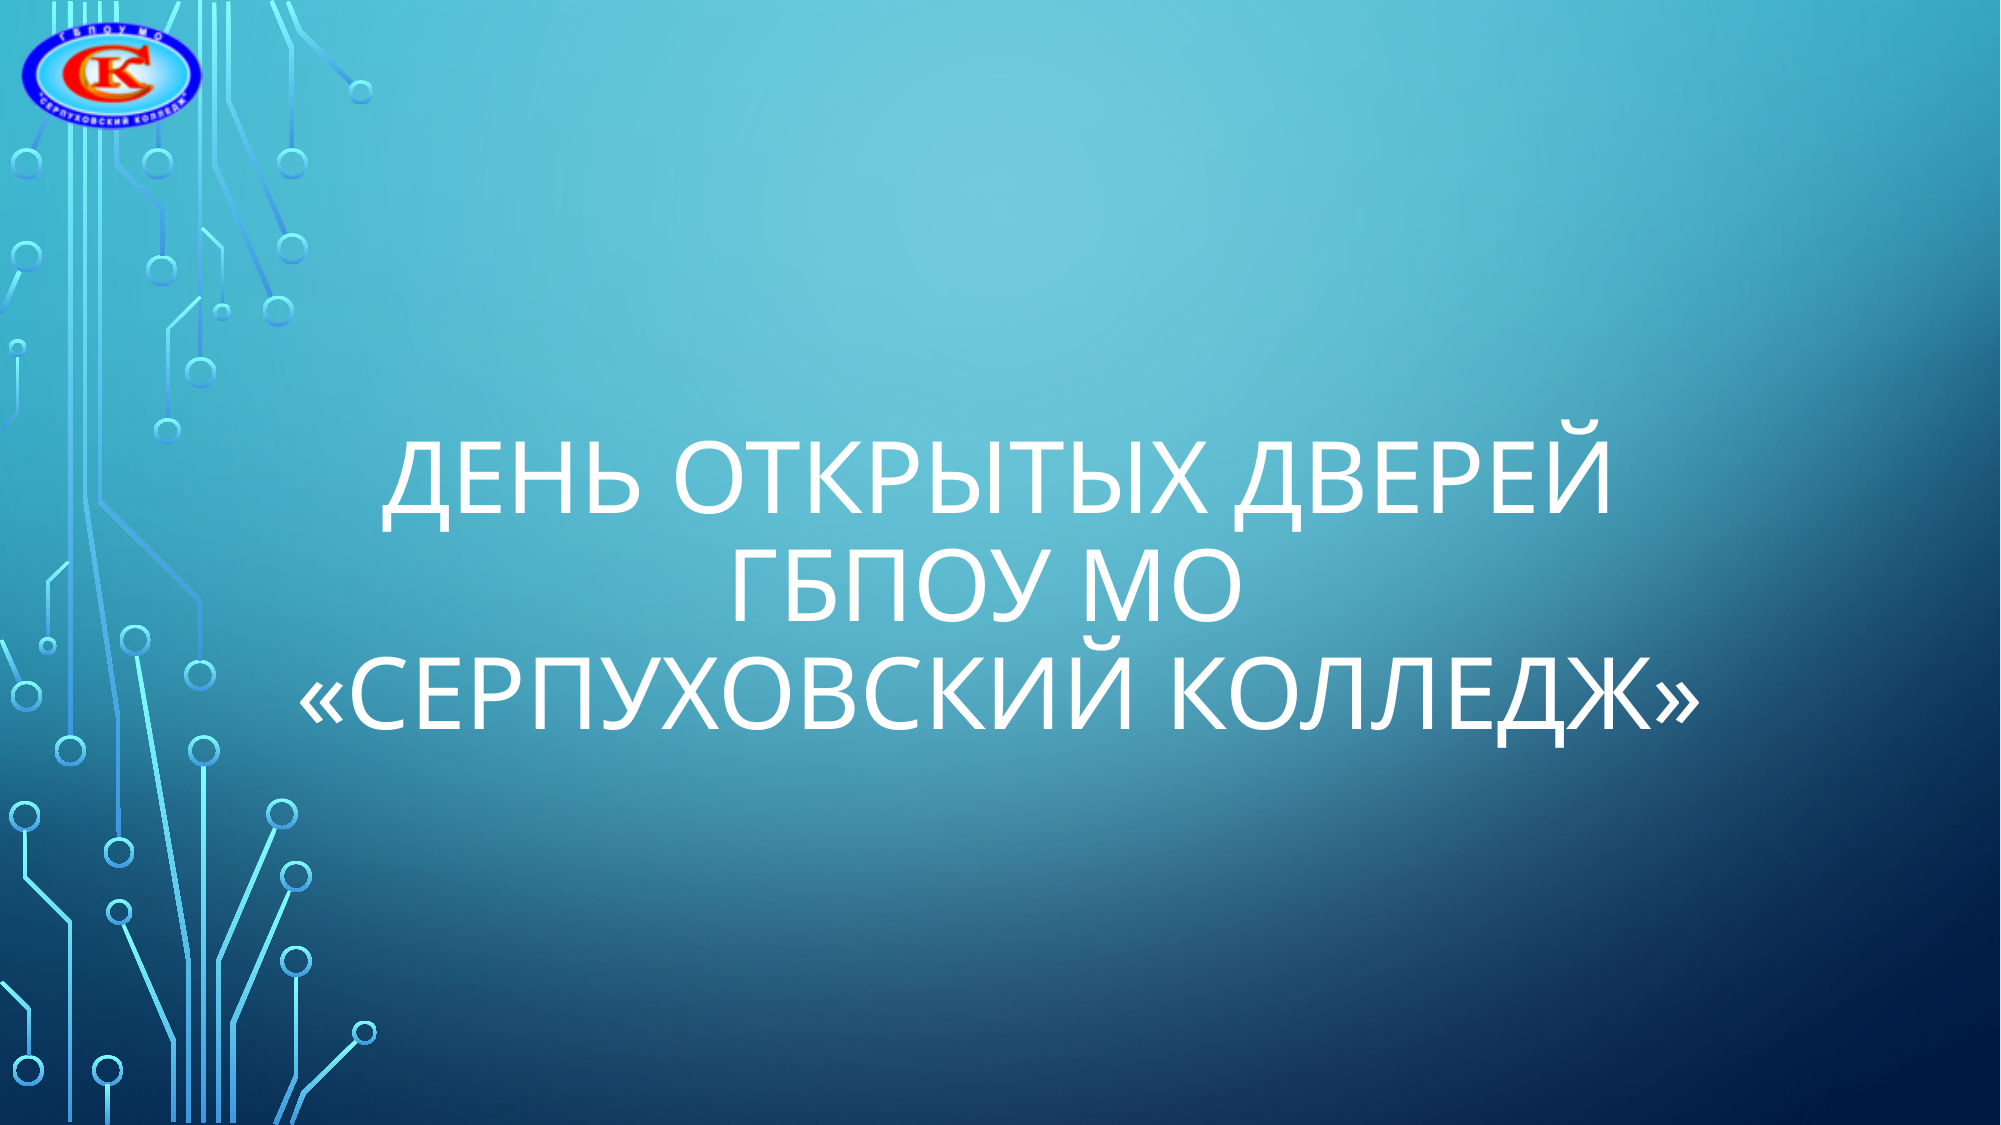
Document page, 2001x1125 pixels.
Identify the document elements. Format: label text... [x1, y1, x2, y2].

picture [21, 22, 203, 130]
title День открытых дверей ГБПОу МО «Серпуховский колледж» [278, 366, 1722, 759]
